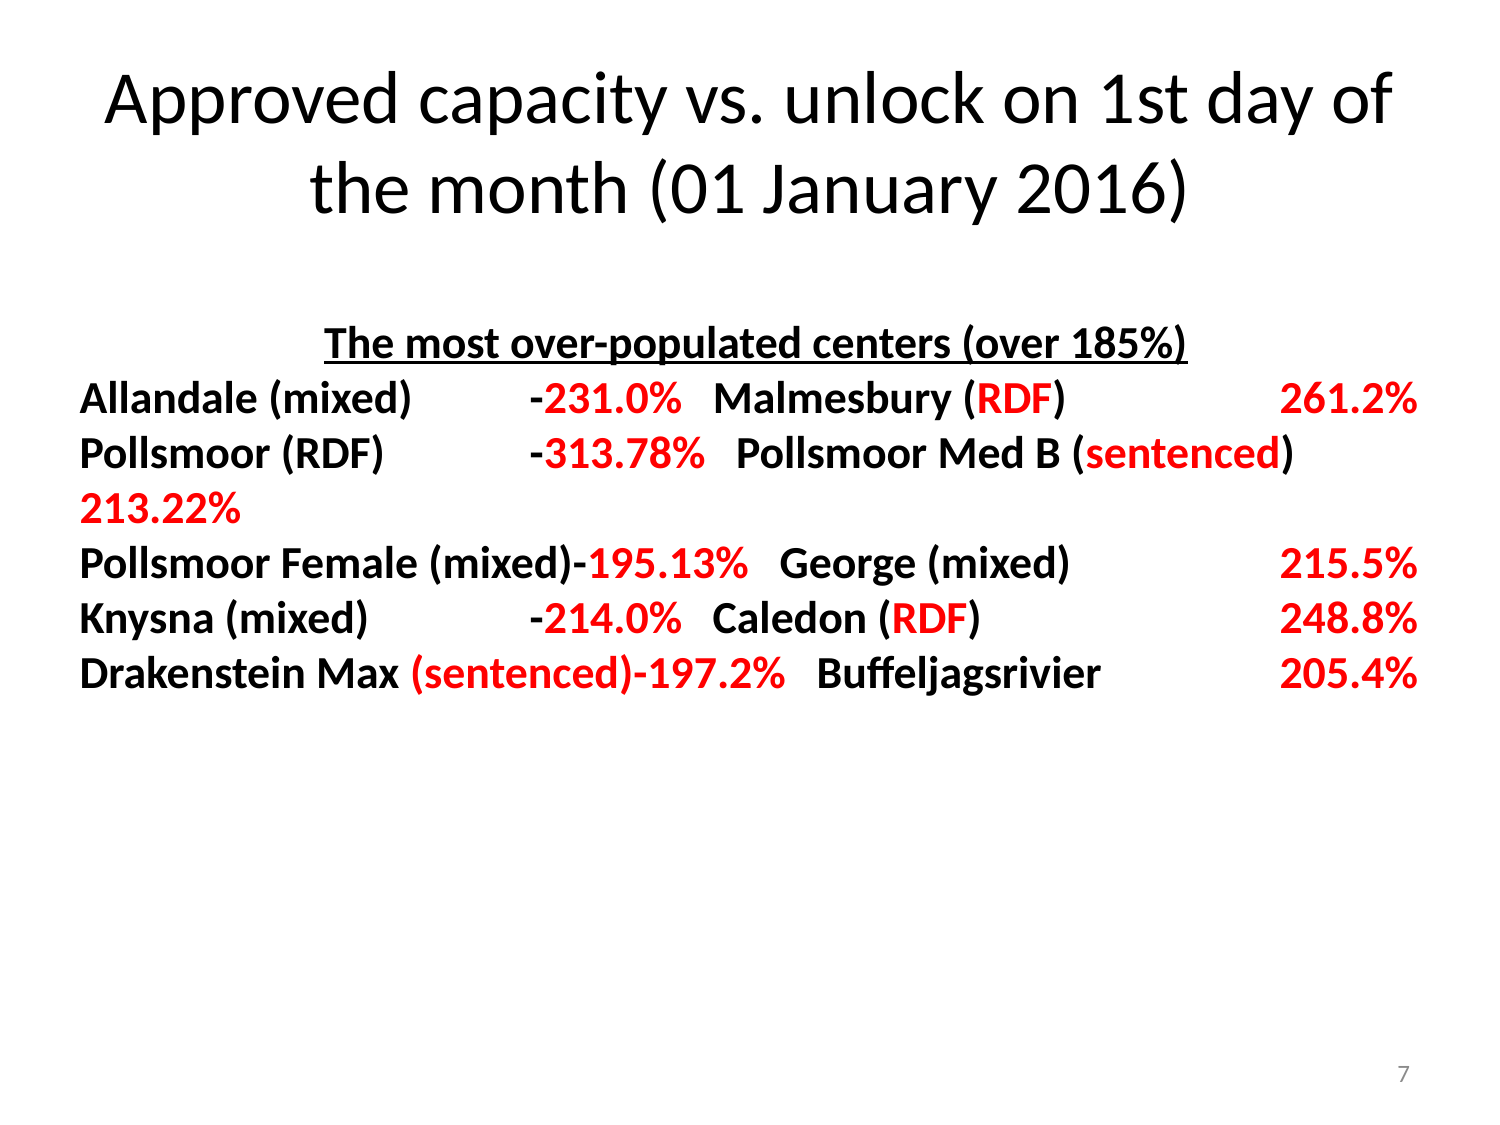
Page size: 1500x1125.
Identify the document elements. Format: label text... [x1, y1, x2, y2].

text_box The most over-populated centers (over 185%) Allandale (mixed) -231.0% Malmesbury (RDF) 261.2% Pollsmoor (RDF) -313.78% Pollsmoor Med B (sentenced) 213.22% Pollsmoor Female (mixed)-195.13% George (mixed) 215.5% Knysna (mixed) -214.0% Caledon (RDF) 248.8% Drakenstein Max (sentenced)-197.2% Buffeljagsrivier 205.4% [64, 305, 1447, 705]
title Approved capacity vs. unlock on 1st day of the month (01 January 2016) [75, 45, 1425, 233]
slide_number 7 [1074, 1042, 1425, 1103]
